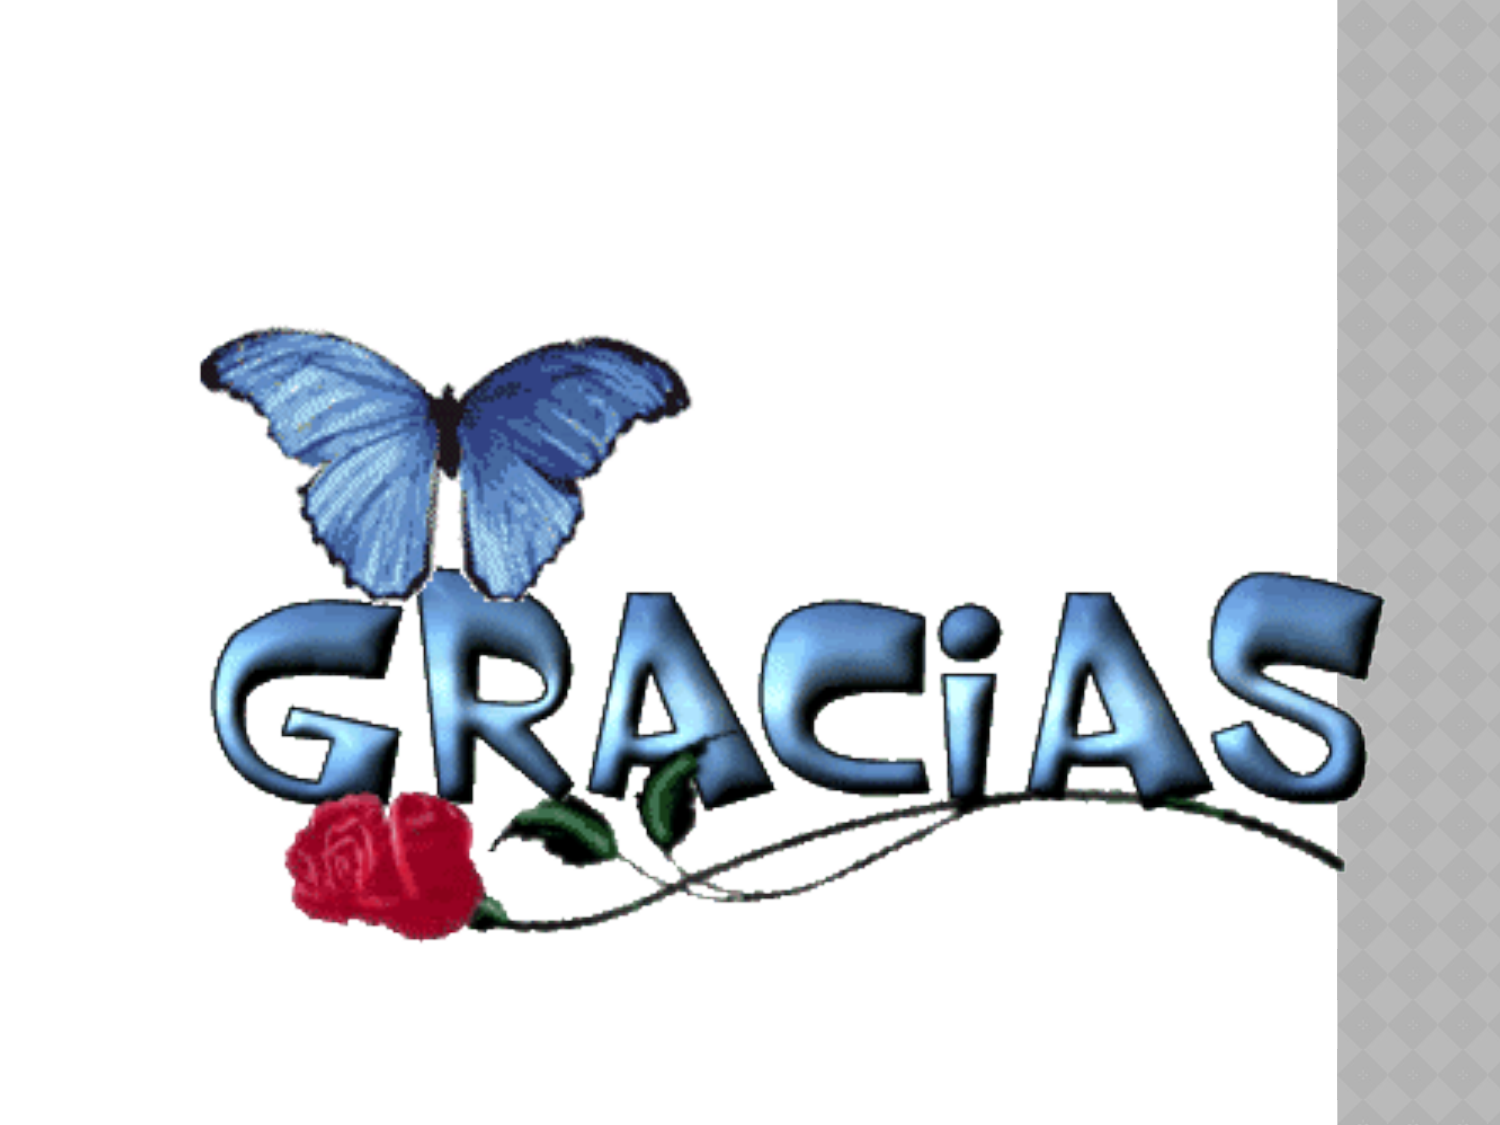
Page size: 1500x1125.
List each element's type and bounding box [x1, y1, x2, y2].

table_cell [1337, 0, 1500, 1125]
picture [147, 89, 1459, 965]
